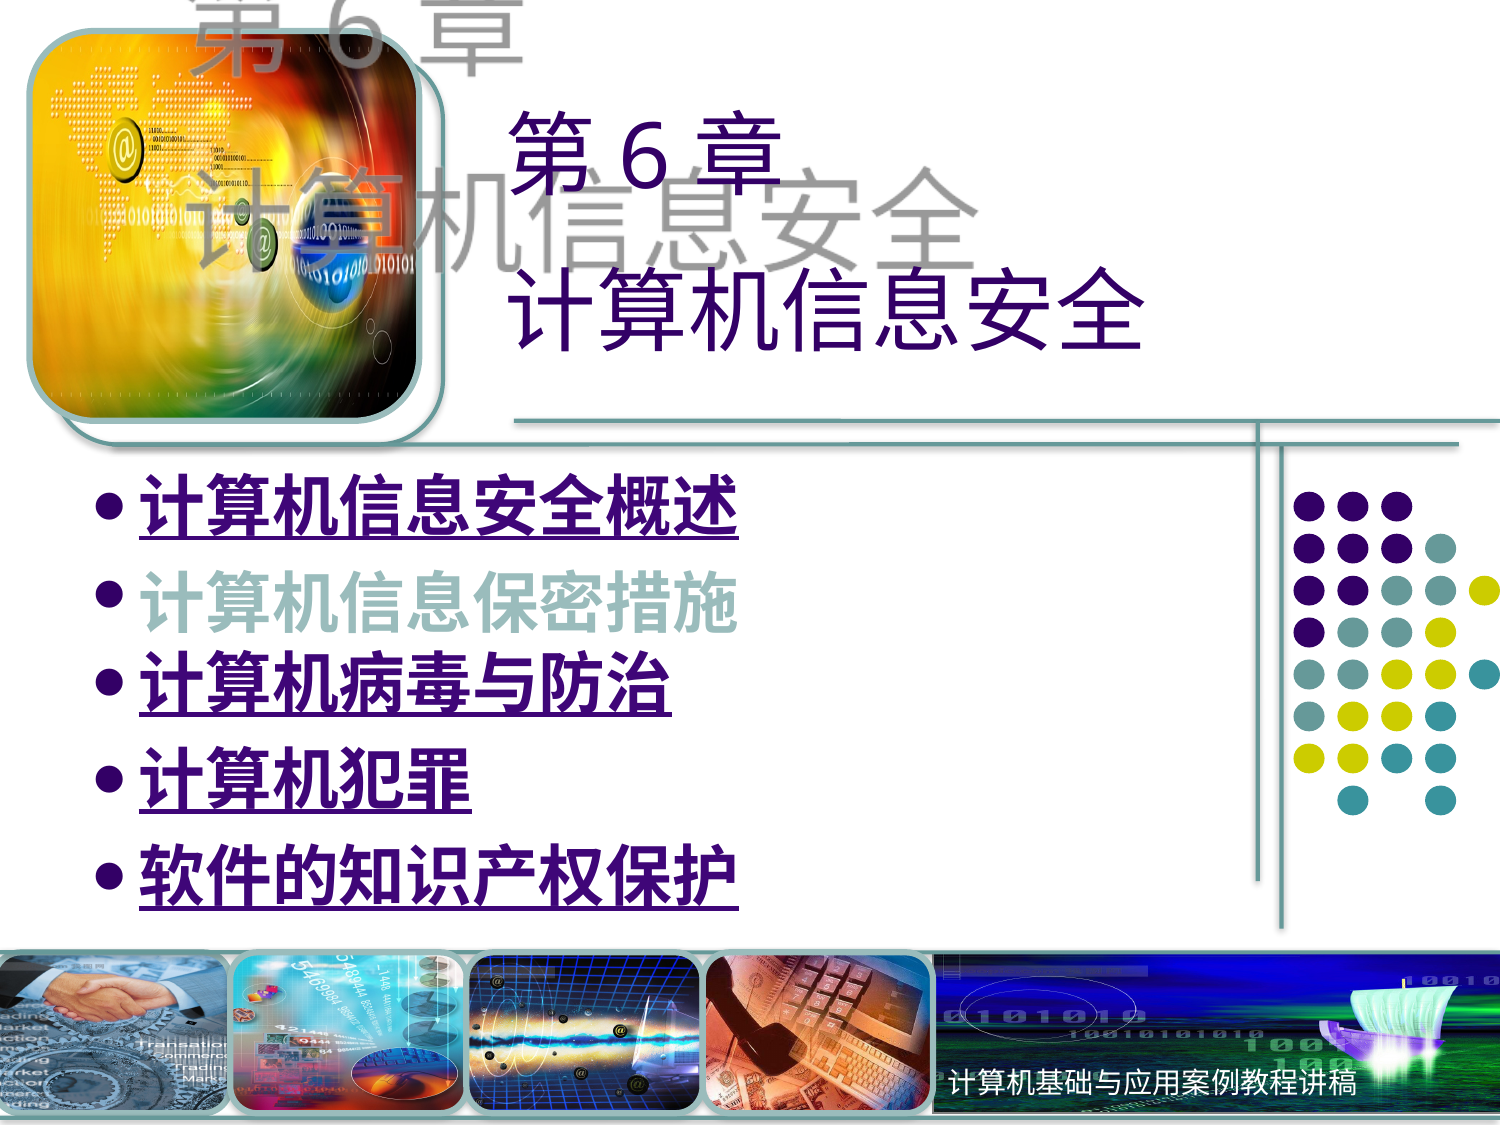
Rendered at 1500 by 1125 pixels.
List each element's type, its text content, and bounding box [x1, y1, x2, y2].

subtitle 计算机信息安全概述 计算机信息保密措施 计算机病毒与防治 计算机犯罪 软件的知识产权保护 [76, 456, 1140, 941]
text_box 第6章 计算机信息安全 [490, 89, 1500, 371]
picture [706, 956, 929, 1110]
picture [934, 955, 1500, 1112]
picture [234, 956, 463, 1110]
picture [470, 956, 699, 1110]
picture [33, 35, 416, 417]
picture [0, 956, 227, 1110]
